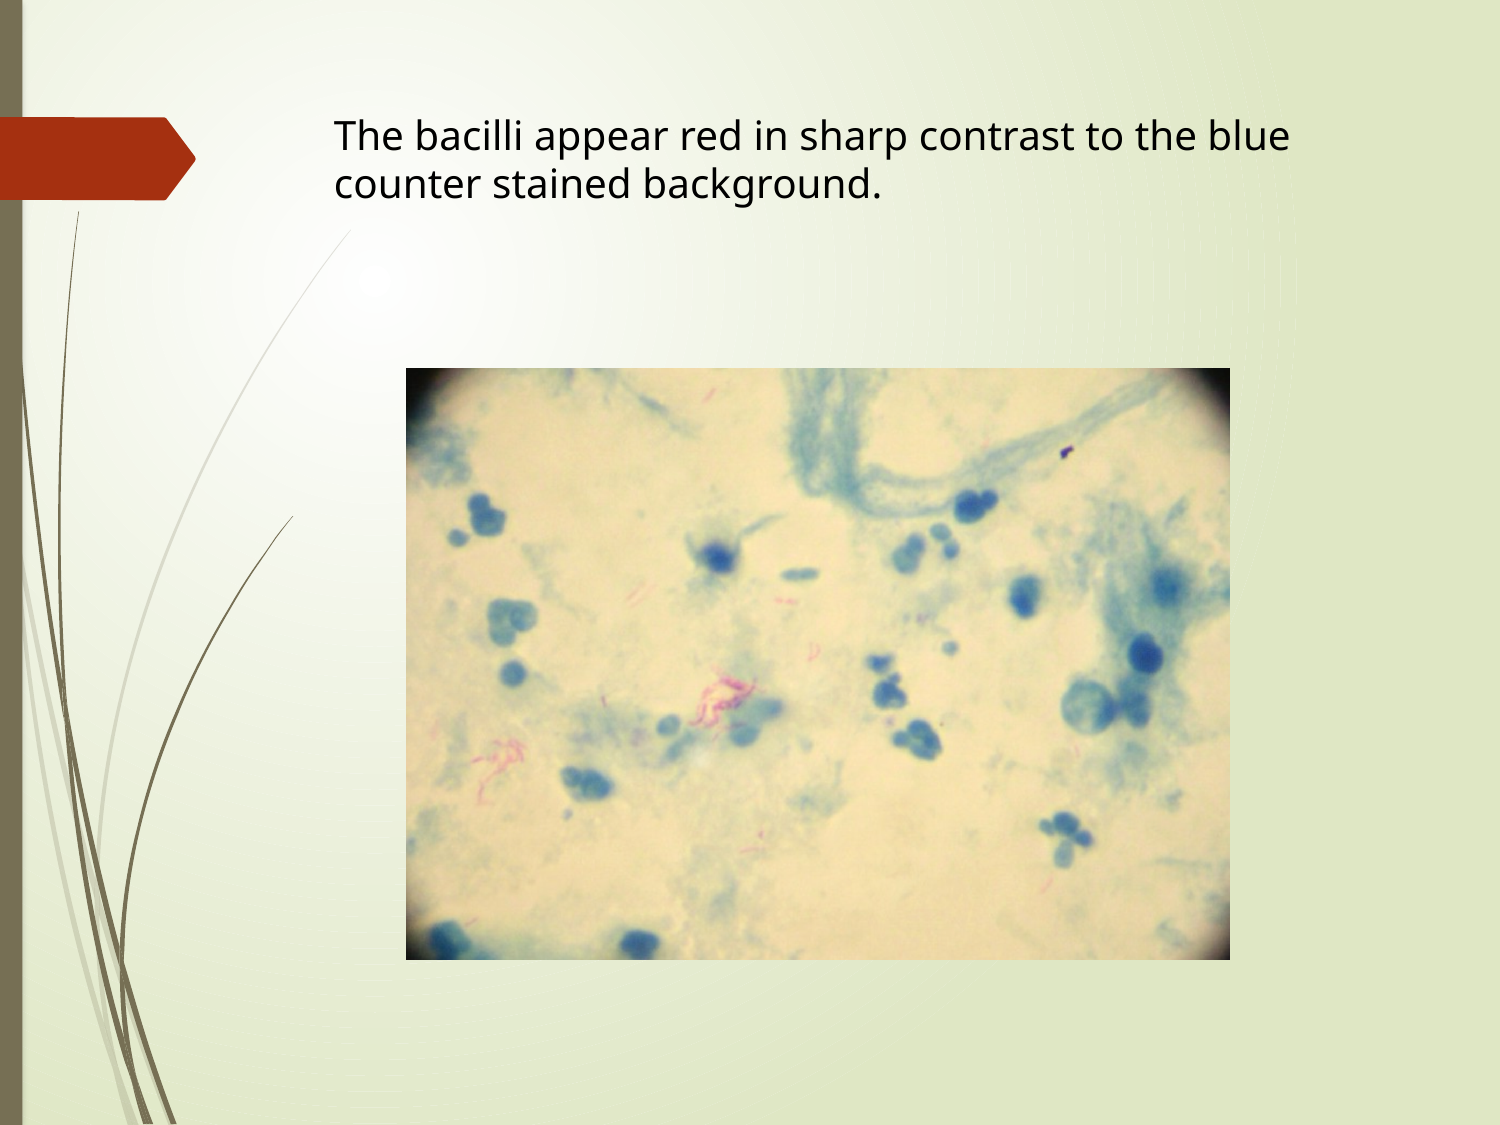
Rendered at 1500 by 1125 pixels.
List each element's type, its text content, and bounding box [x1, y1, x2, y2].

title The bacilli appear red in sharp contrast to the blue counter stained background. [319, 102, 1416, 313]
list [405, 367, 1230, 960]
